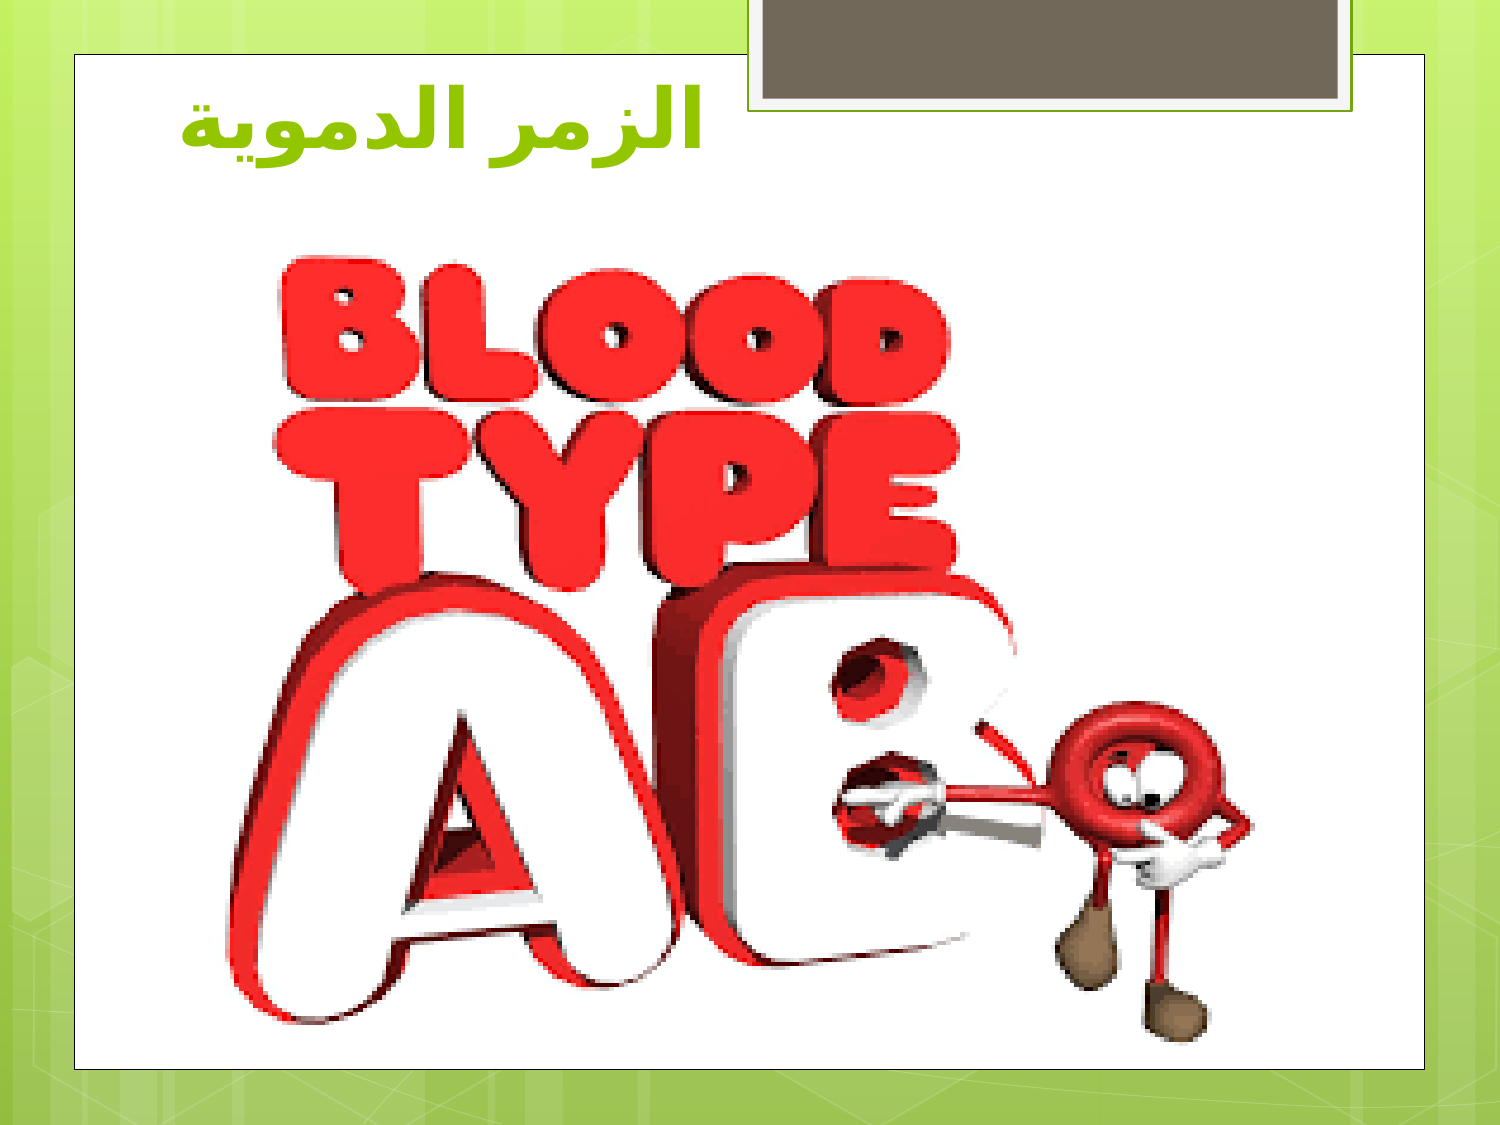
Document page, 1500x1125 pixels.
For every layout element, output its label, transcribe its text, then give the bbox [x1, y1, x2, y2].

picture [159, 243, 1389, 1059]
title الزمر الدموية [162, 102, 1315, 173]
